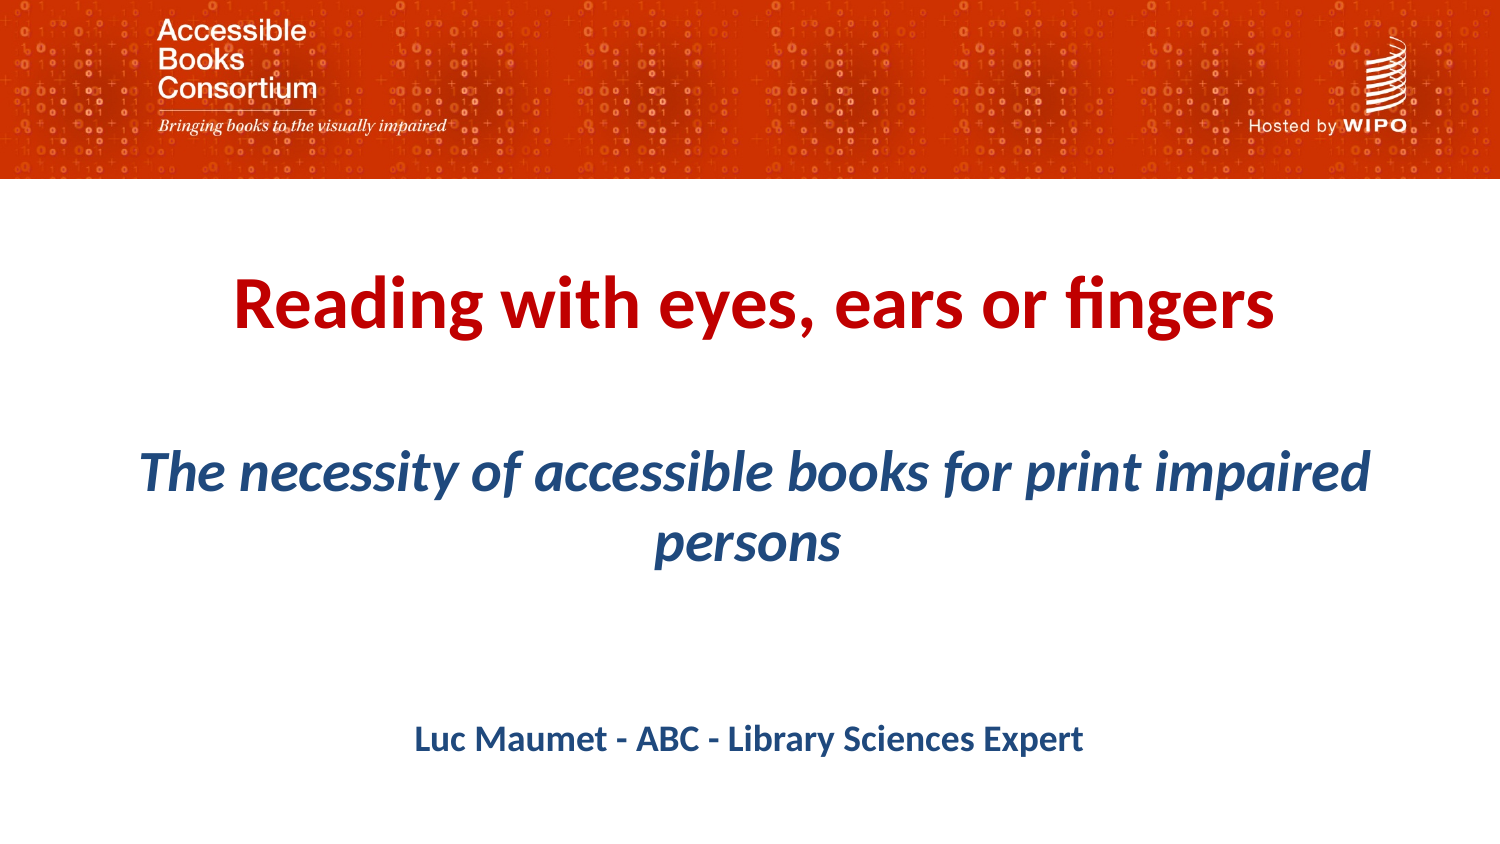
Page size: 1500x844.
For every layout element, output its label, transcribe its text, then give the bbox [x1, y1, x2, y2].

list Reading with eyes, ears or fingers The necessity of accessible books for print impaired persons Luc Maumet - ABC - Library Sciences Expert [75, 188, 1436, 830]
picture [0, 0, 1500, 179]
